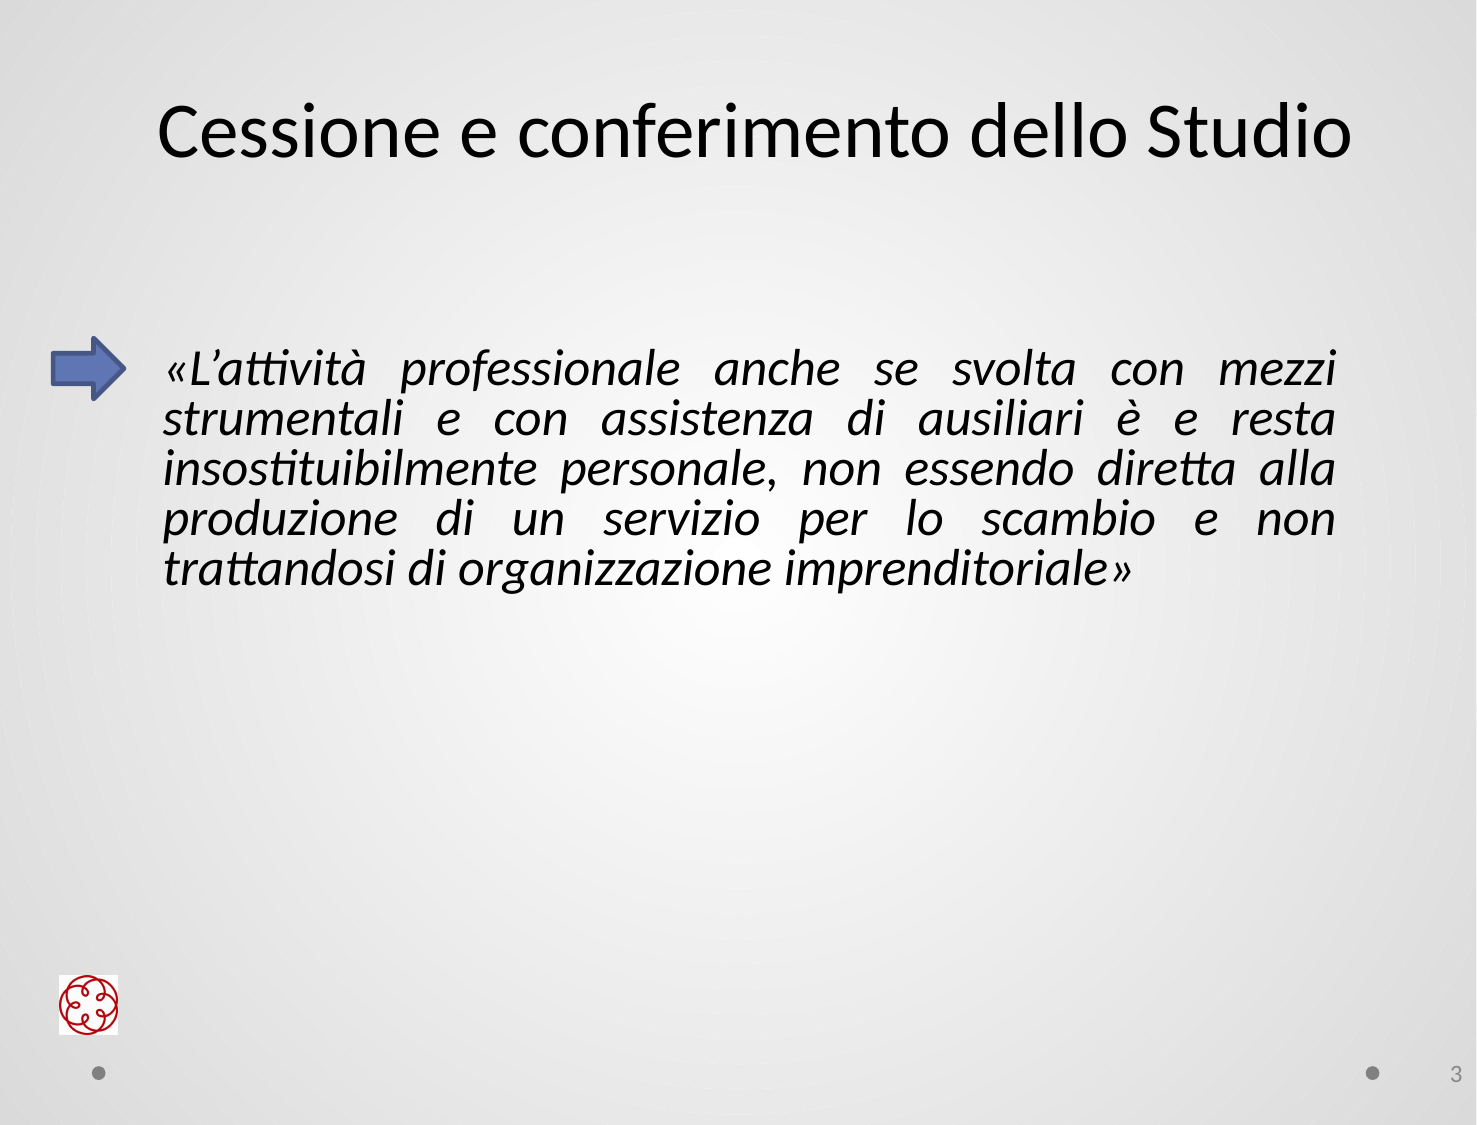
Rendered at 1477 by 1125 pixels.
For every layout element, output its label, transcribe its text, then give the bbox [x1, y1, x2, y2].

title Cessione e conferimento dello Studio [110, 54, 1401, 197]
text_box [50, 335, 127, 402]
subtitle «L’attività professionale anche se svolta con mezzi strumentali e con assistenza di ausiliari è e resta insostituibilmente personale, non essendo diretta alla produzione di un servizio per lo scambio e non trattandosi di organizzazione imprenditoriale» [147, 338, 1353, 622]
slide_number 3 [1379, 1042, 1471, 1103]
picture [59, 975, 118, 1036]
